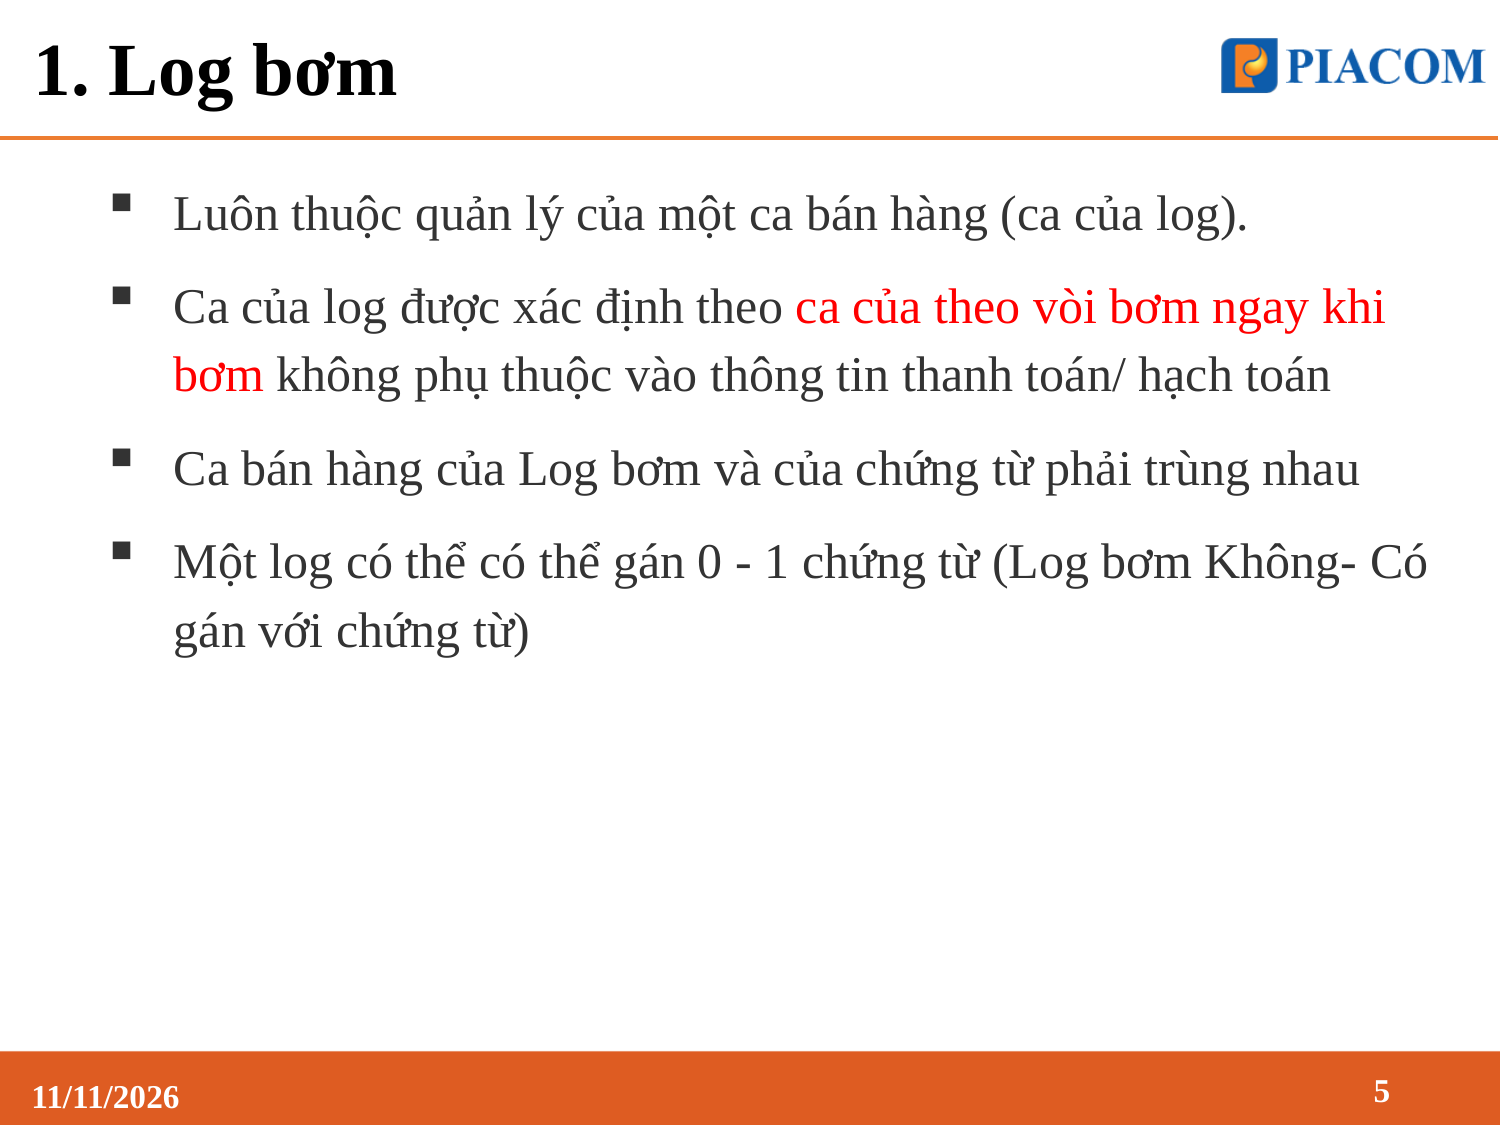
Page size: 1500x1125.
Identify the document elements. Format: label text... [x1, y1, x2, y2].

title 1. Log bơm [0, 0, 1214, 142]
picture [0, 1056, 1500, 1125]
text_box Luôn thuộc quản lý của một ca bán hàng (ca của log). Ca của log được xác định theo ca của theo vòi bơm ngay khi bơm không phụ thuộc vào thông tin thanh toán/ hạch toán Ca bán hàng của Log bơm và của chứng từ phải trùng nhau Một log có thể có thể gán 0 - 1 chứng từ (Log bơm Không- Có gán với chứng từ) [0, 164, 1500, 1056]
picture [0, 0, 1500, 164]
